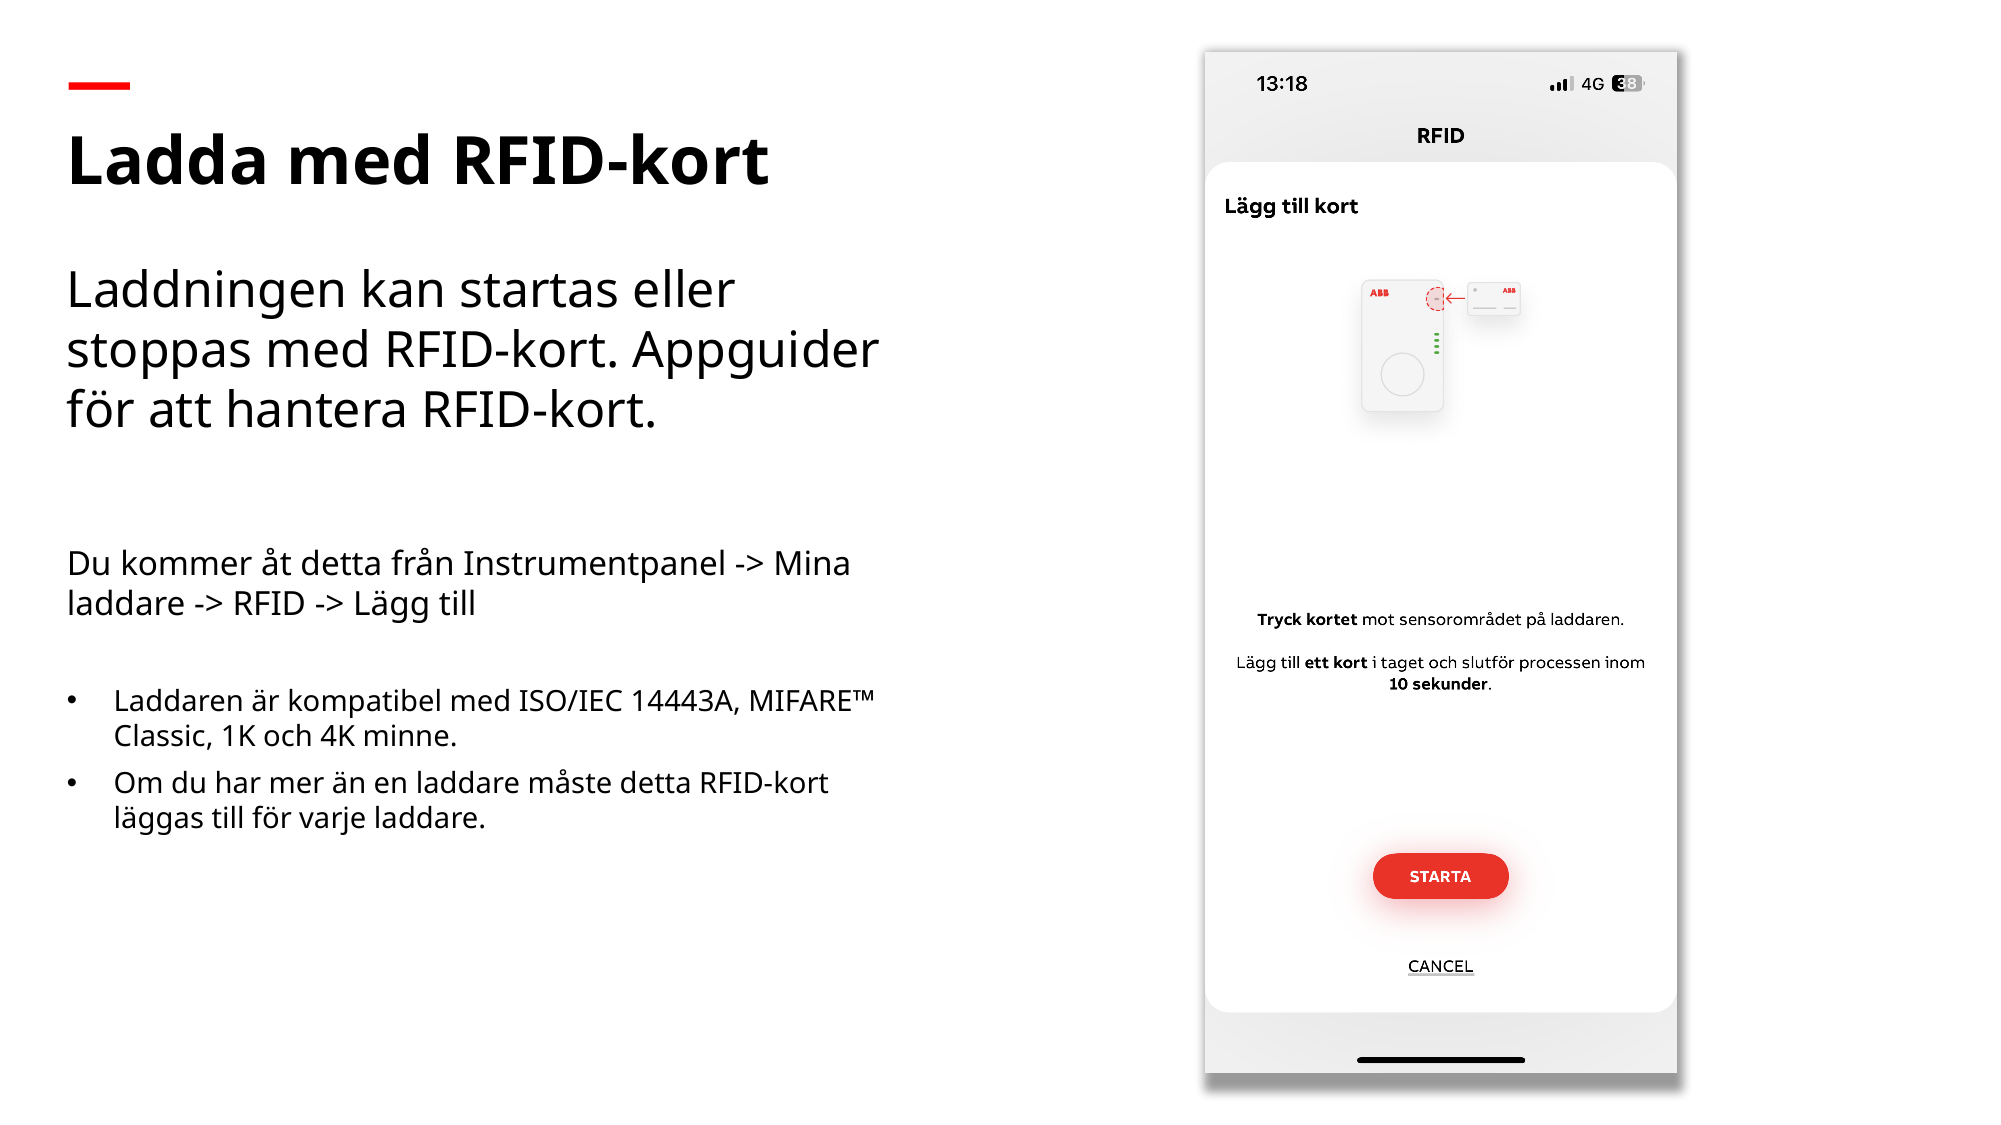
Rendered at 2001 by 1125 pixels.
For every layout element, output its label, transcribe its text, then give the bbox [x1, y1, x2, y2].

title — Ladda med RFID-kort [66, 37, 882, 257]
list Laddningen kan startas eller stoppas med RFID-kort. Appguider för att hantera RFID-kort. Du kommer åt detta från Instrumentpanel -> Mina laddare -> RFID -> Lägg till Laddaren är kompatibel med ISO/IEC 14443A, MIFARE™ Classic, 1K och 4K minne. Om du har mer än en laddare måste detta RFID-kort läggas till för varje laddare. [66, 257, 882, 837]
picture [1204, 52, 1677, 1073]
